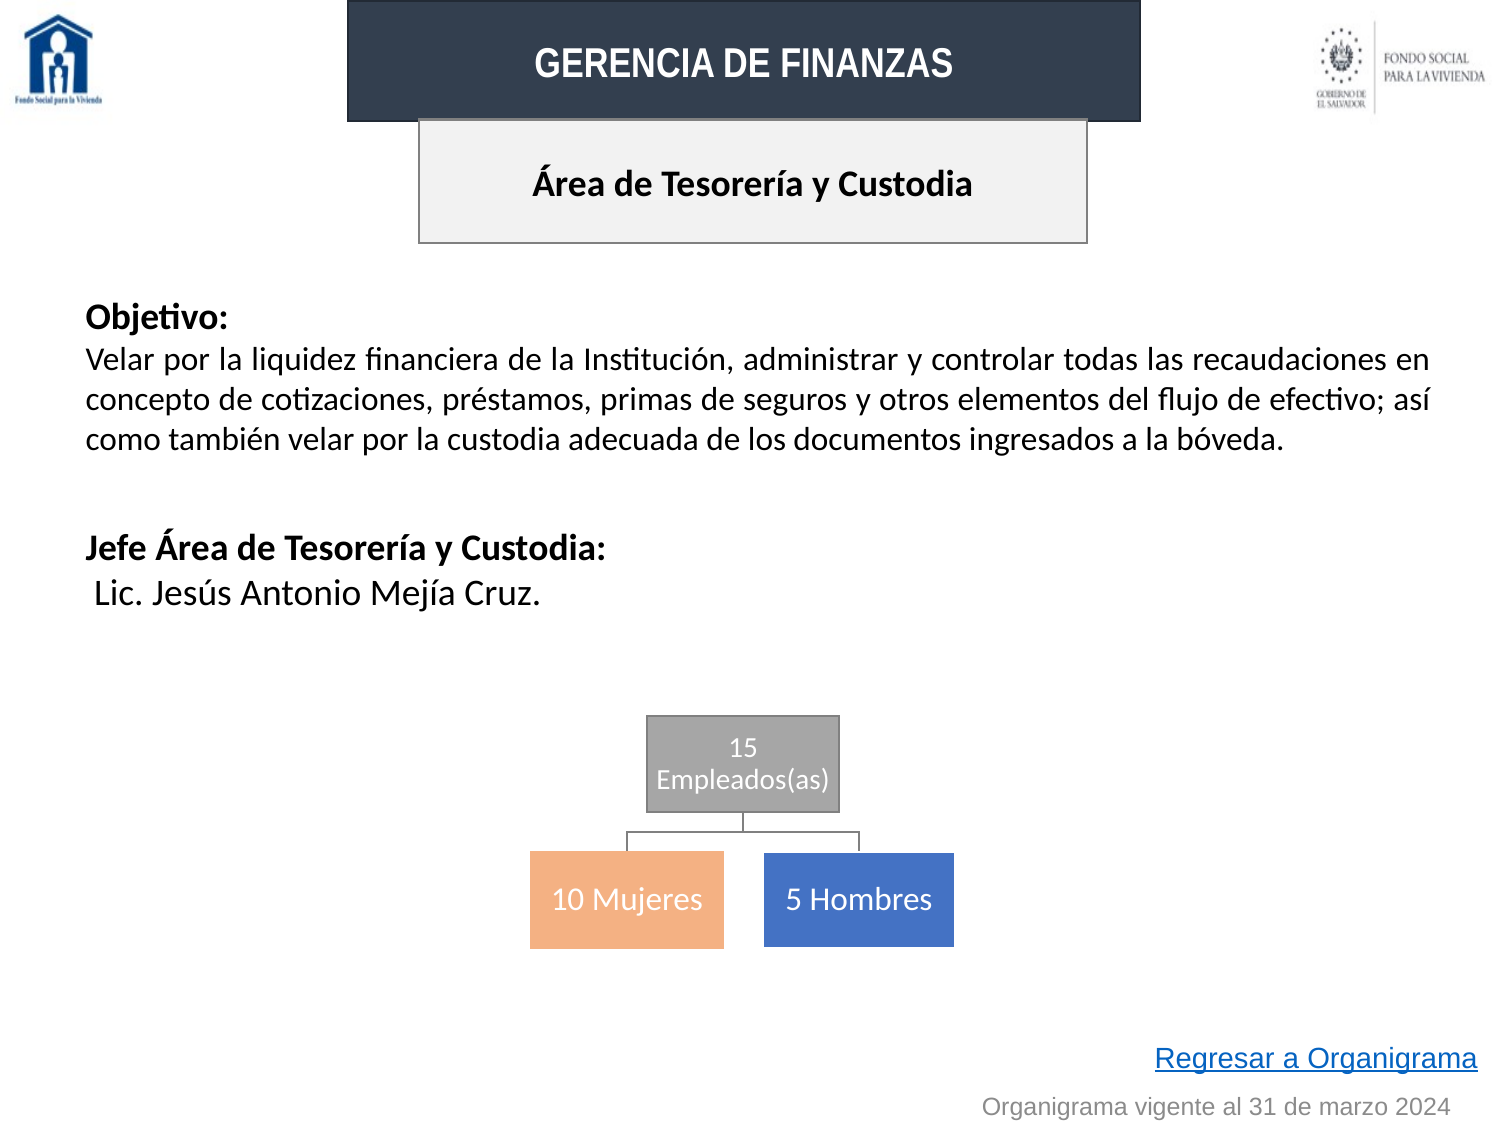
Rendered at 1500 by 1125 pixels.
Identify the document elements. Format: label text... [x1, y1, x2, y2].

footer Organigrama vigente al 31 de marzo 2024 [916, 1075, 1500, 1125]
text_box Área de Tesorería y Custodia [418, 118, 1088, 244]
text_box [496, 715, 991, 949]
picture [0, 0, 1500, 1125]
text_box GERENCIA DE FINANZAS [347, 0, 1141, 122]
text_box Regresar a Organigrama [1139, 1031, 1500, 1075]
text_box Jefe Área de Tesorería y Custodia: Lic. Jesús Antonio Mejía Cruz. [70, 515, 780, 620]
text_box Objetivo: Velar por la liquidez financiera de la Institución, administrar y controlar todas las recaudaciones en concepto de cotizaciones, préstamos, primas de seguros y otros elementos del flujo de efectivo; así como también velar por la custodia adecuada de los documentos ingresados a la bóveda. [70, 284, 1447, 465]
